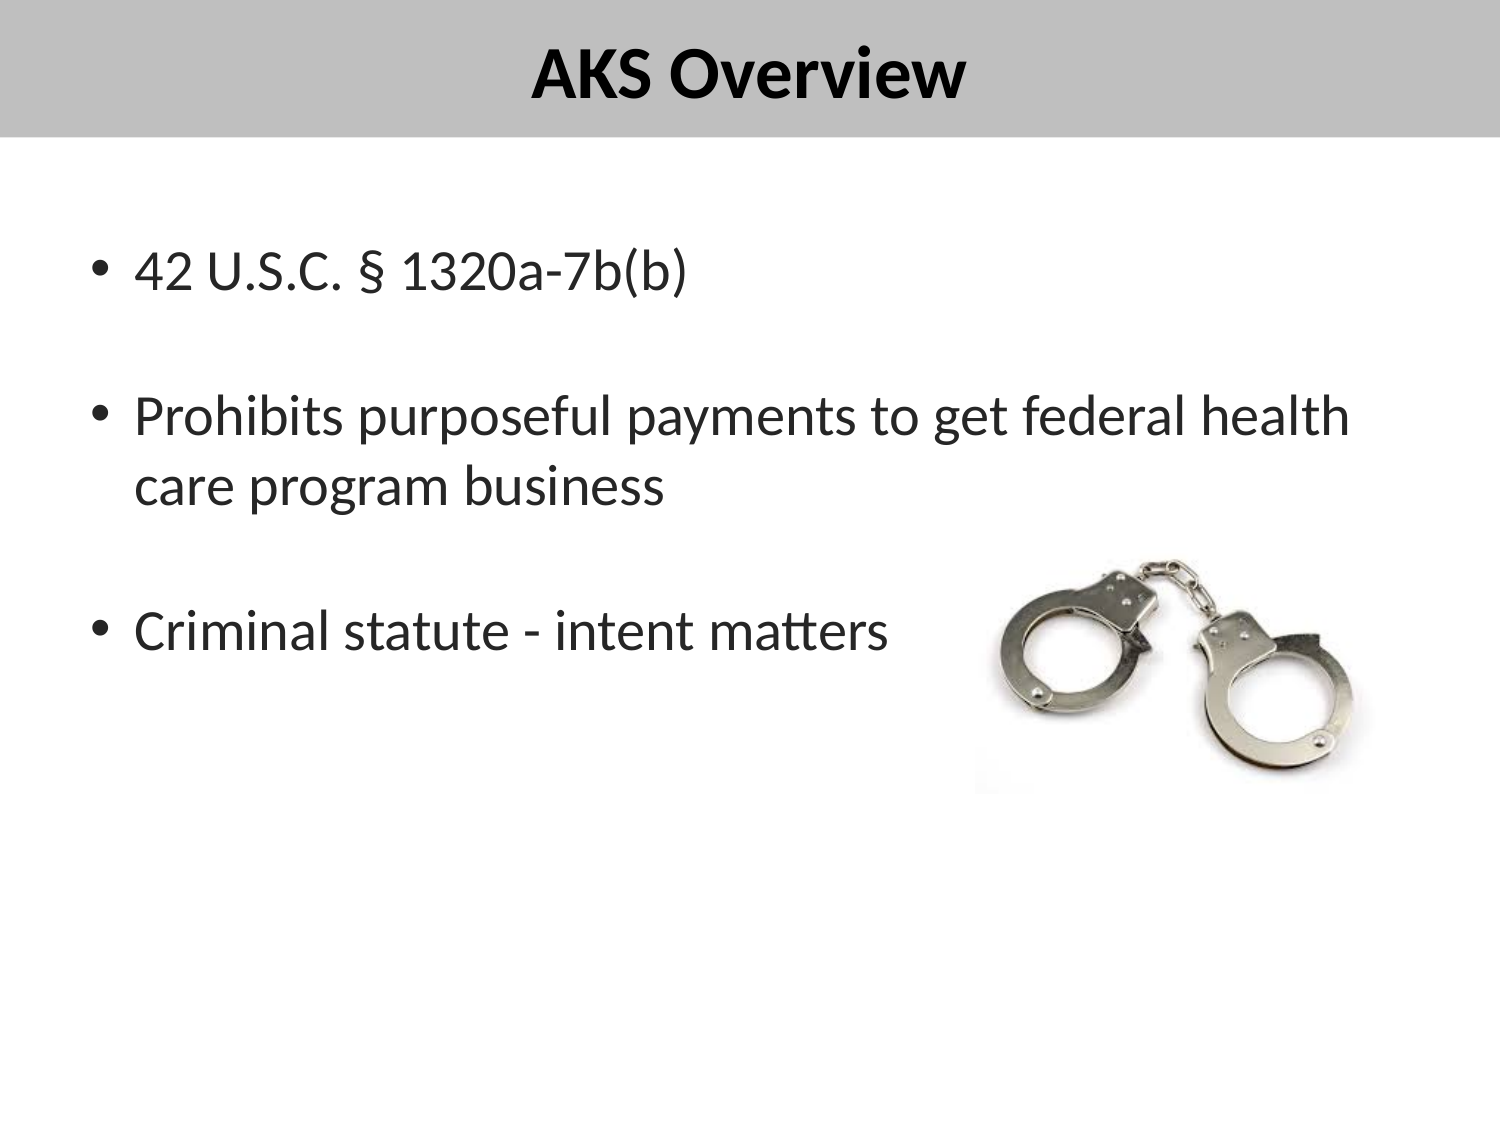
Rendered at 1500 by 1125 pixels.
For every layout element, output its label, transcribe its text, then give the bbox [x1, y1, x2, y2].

title AKS Overview [0, 0, 1500, 138]
list 42 U.S.C. § 1320a-7b(b) Prohibits purposeful payments to get federal health care program business Criminal statute - intent matters [75, 224, 1425, 968]
picture [974, 524, 1380, 795]
